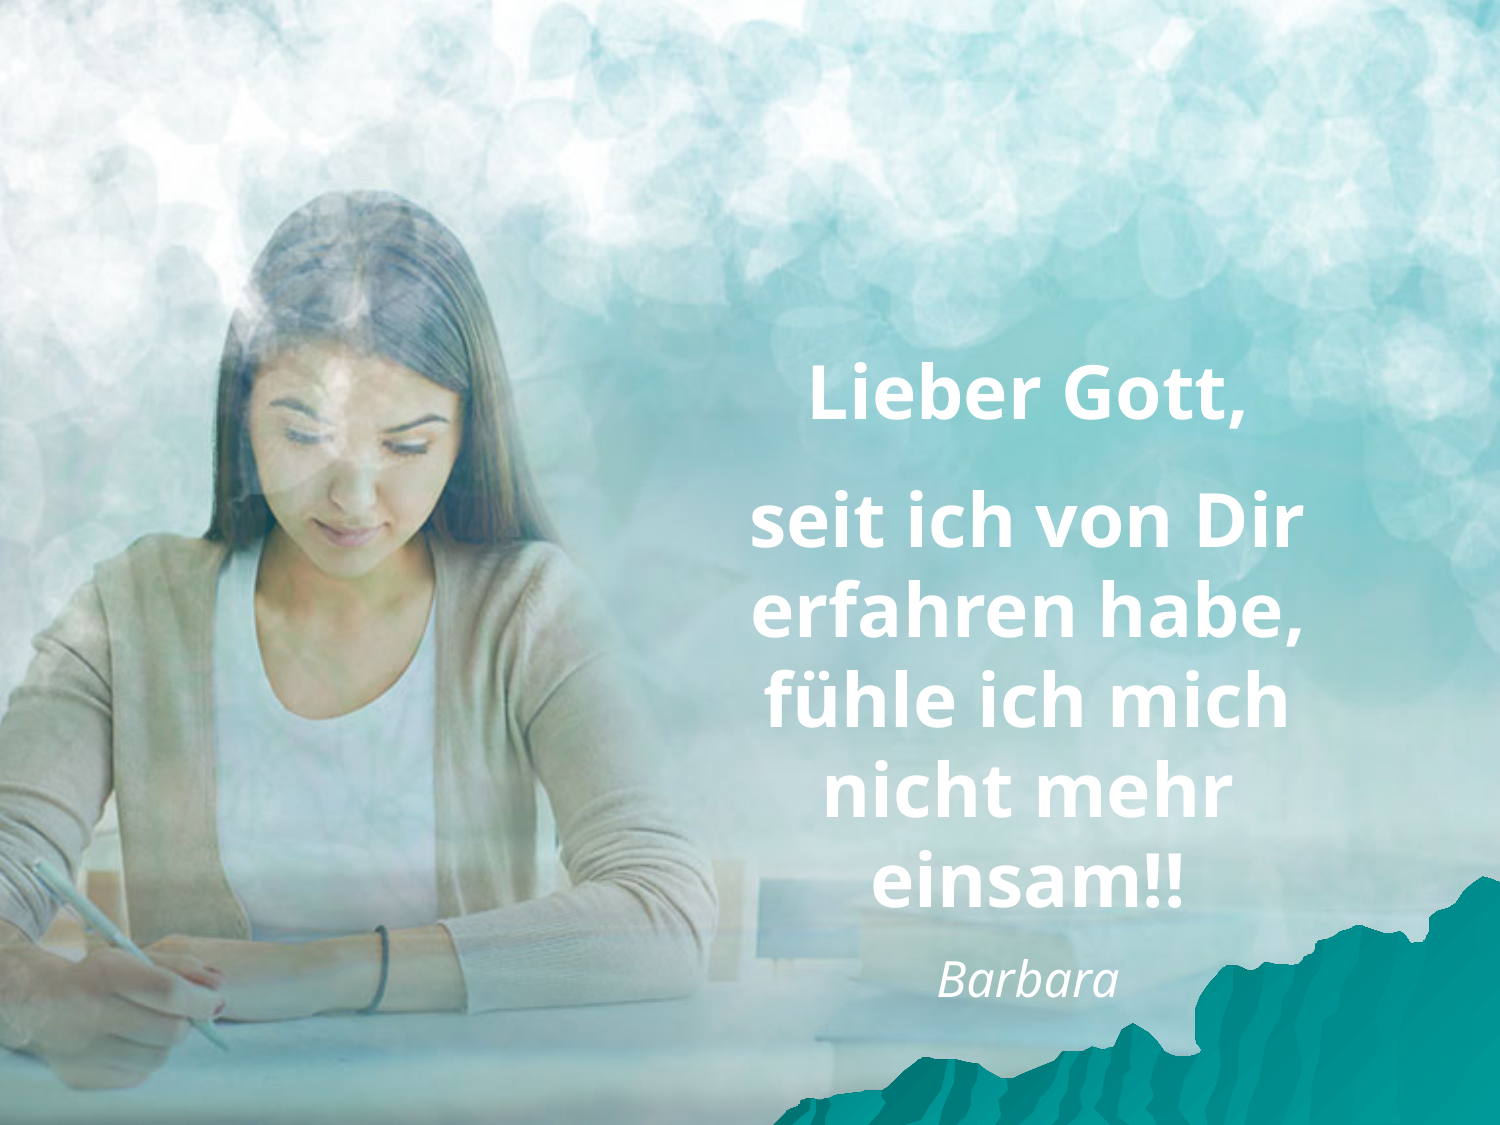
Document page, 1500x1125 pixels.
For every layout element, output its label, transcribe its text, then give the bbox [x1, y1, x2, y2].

picture [0, 0, 1500, 1125]
text_box Lieber Gott, seit ich von Dir erfahren habe, fühle ich mich nicht mehr einsam!! Barbara [656, 337, 1400, 1015]
